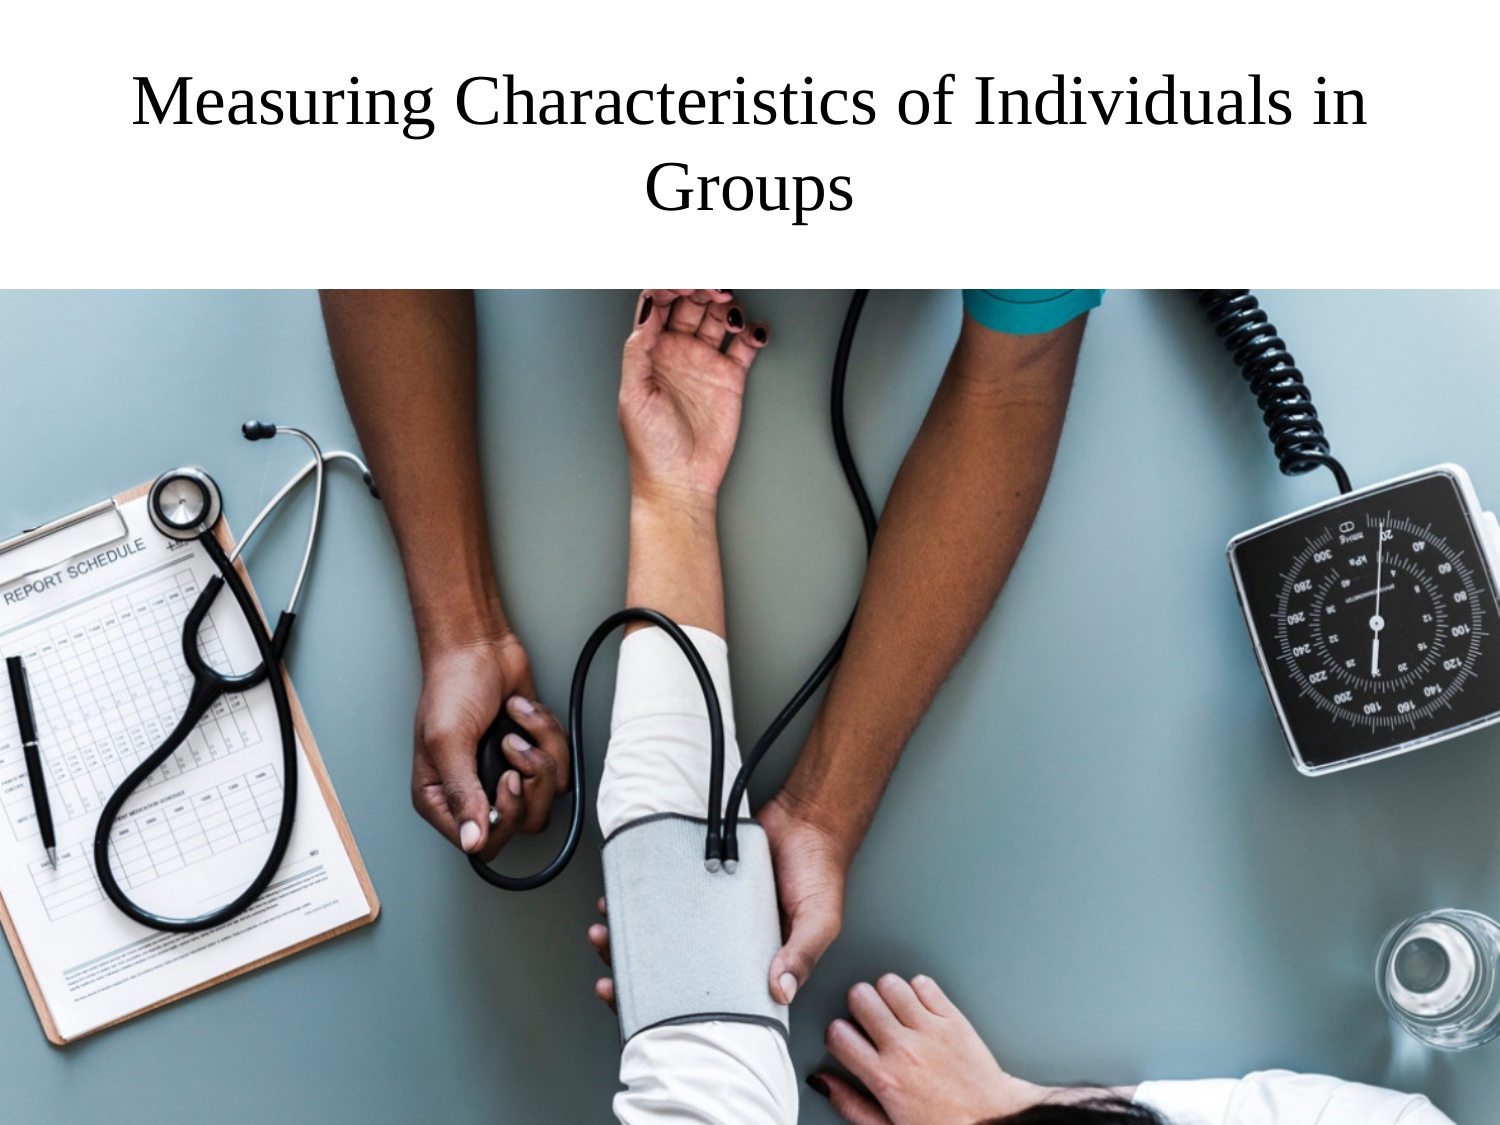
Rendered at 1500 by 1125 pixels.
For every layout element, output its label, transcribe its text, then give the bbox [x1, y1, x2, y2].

title Measuring Characteristics of Individuals in Groups [75, 45, 1425, 233]
picture [0, 289, 1500, 1125]
